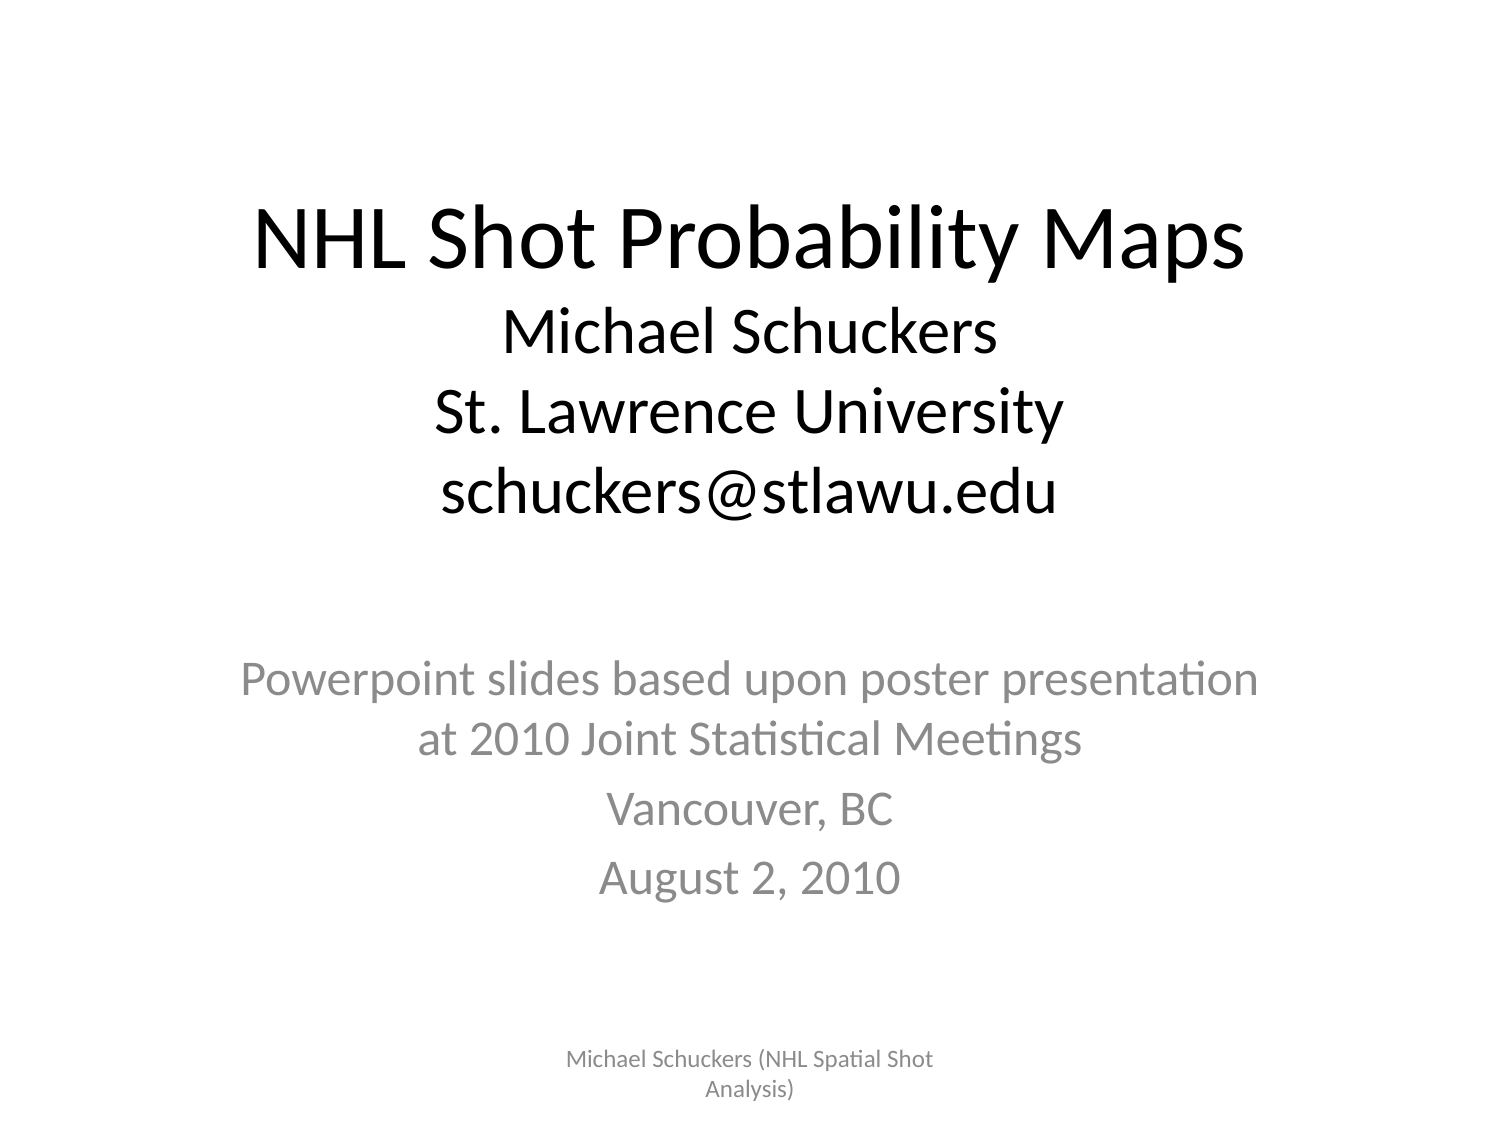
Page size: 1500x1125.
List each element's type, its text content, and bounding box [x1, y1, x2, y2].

subtitle Powerpoint slides based upon poster presentation at 2010 Joint Statistical Meetings Vancouver, BC August 2, 2010 [225, 637, 1275, 925]
footer Michael Schuckers (NHL Spatial Shot Analysis) [512, 1042, 988, 1103]
title NHL Shot Probability Maps Michael Schuckers St. Lawrence University schuckers@stlawu.edu [112, 112, 1388, 591]
